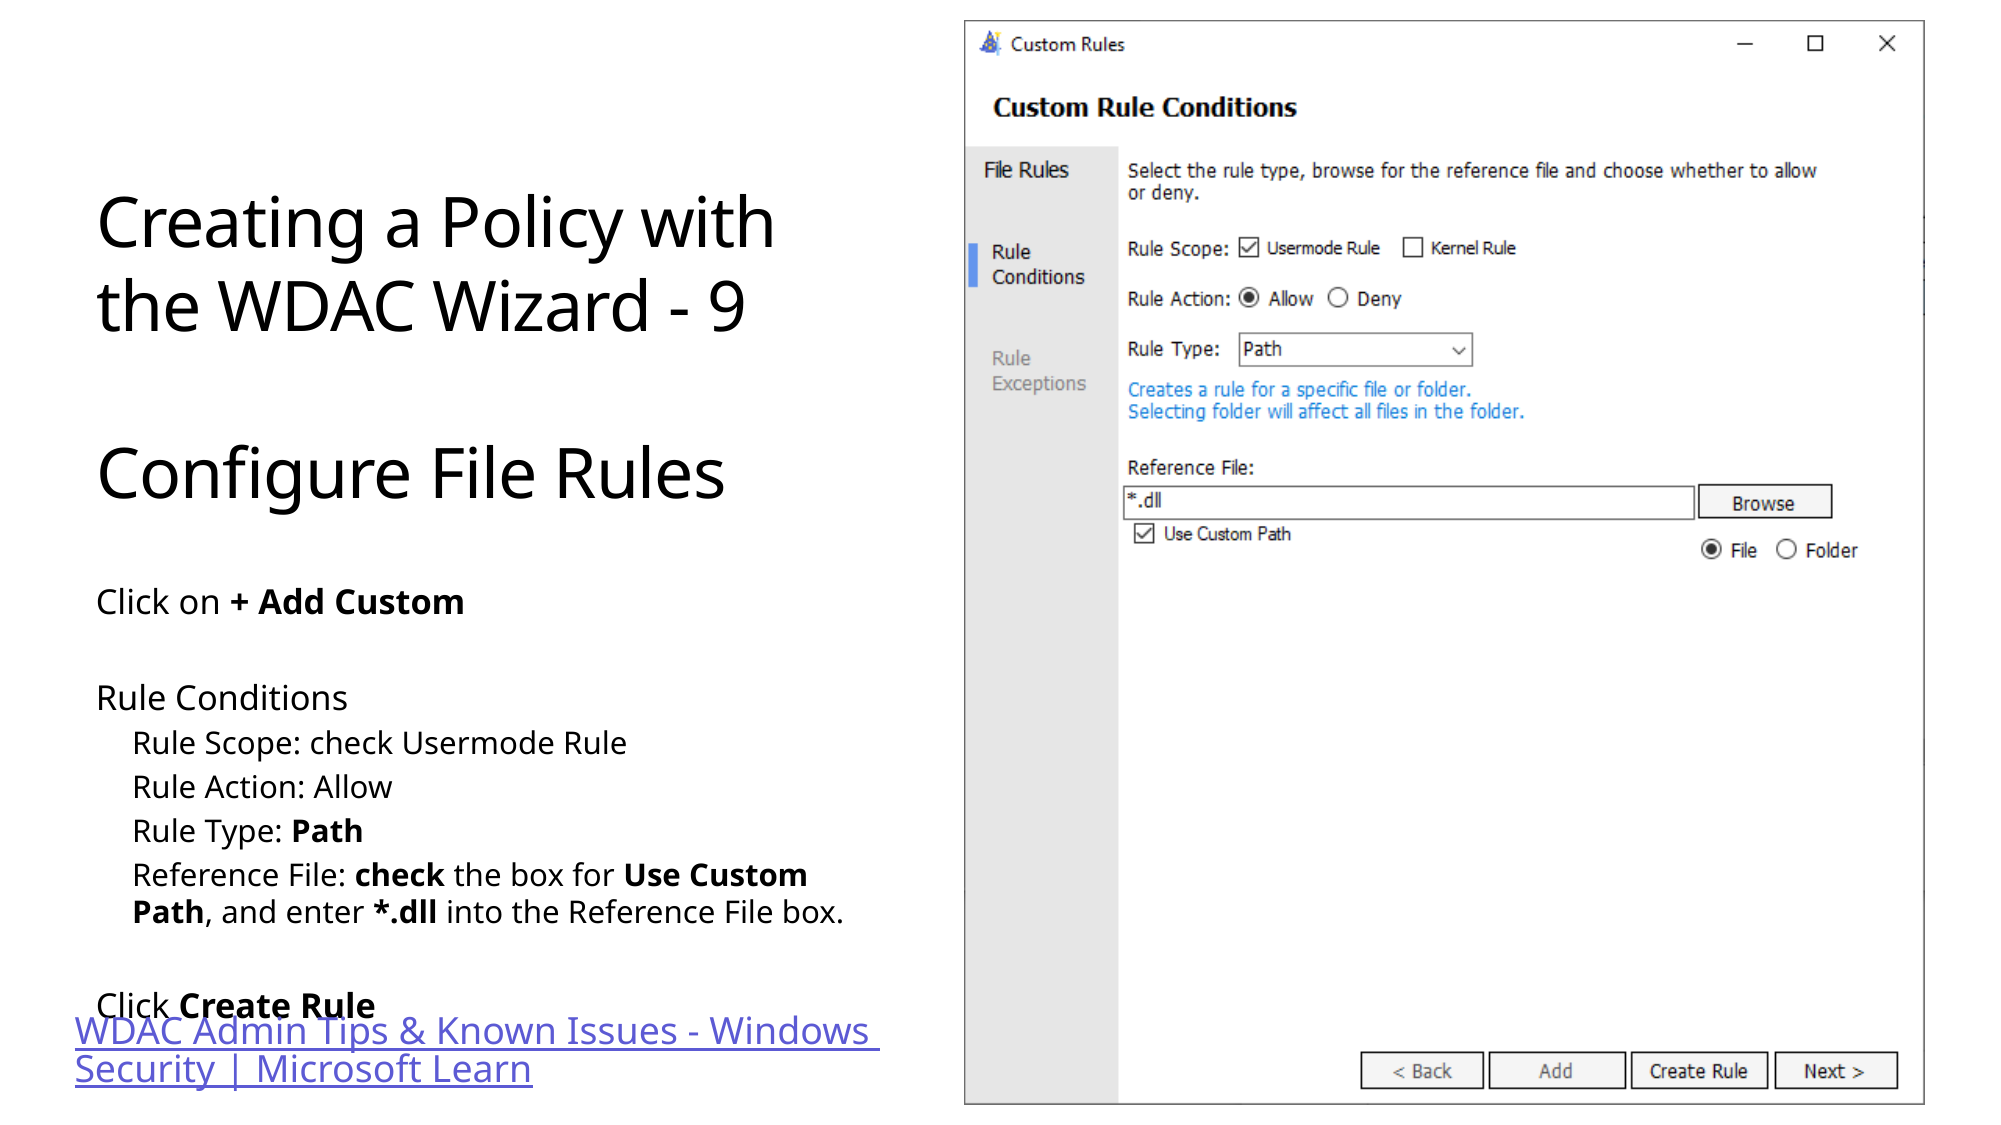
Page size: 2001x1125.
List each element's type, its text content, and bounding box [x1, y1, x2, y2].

text_box WDAC Admin Tips & Known Issues - Windows Security | Microsoft Learn [59, 1000, 904, 1066]
picture [963, 19, 1926, 1105]
title Creating a Policy with the WDAC Wizard - 9 Configure File Rules [96, 96, 779, 513]
list Click on + Add Custom Rule Conditions Rule Scope: check Usermode Rule Rule Action: Allow Rule Type: Path Reference File: check the box for Use Custom Path, and enter *.dll into the Reference File box. Click Create Rule [95, 579, 868, 1000]
